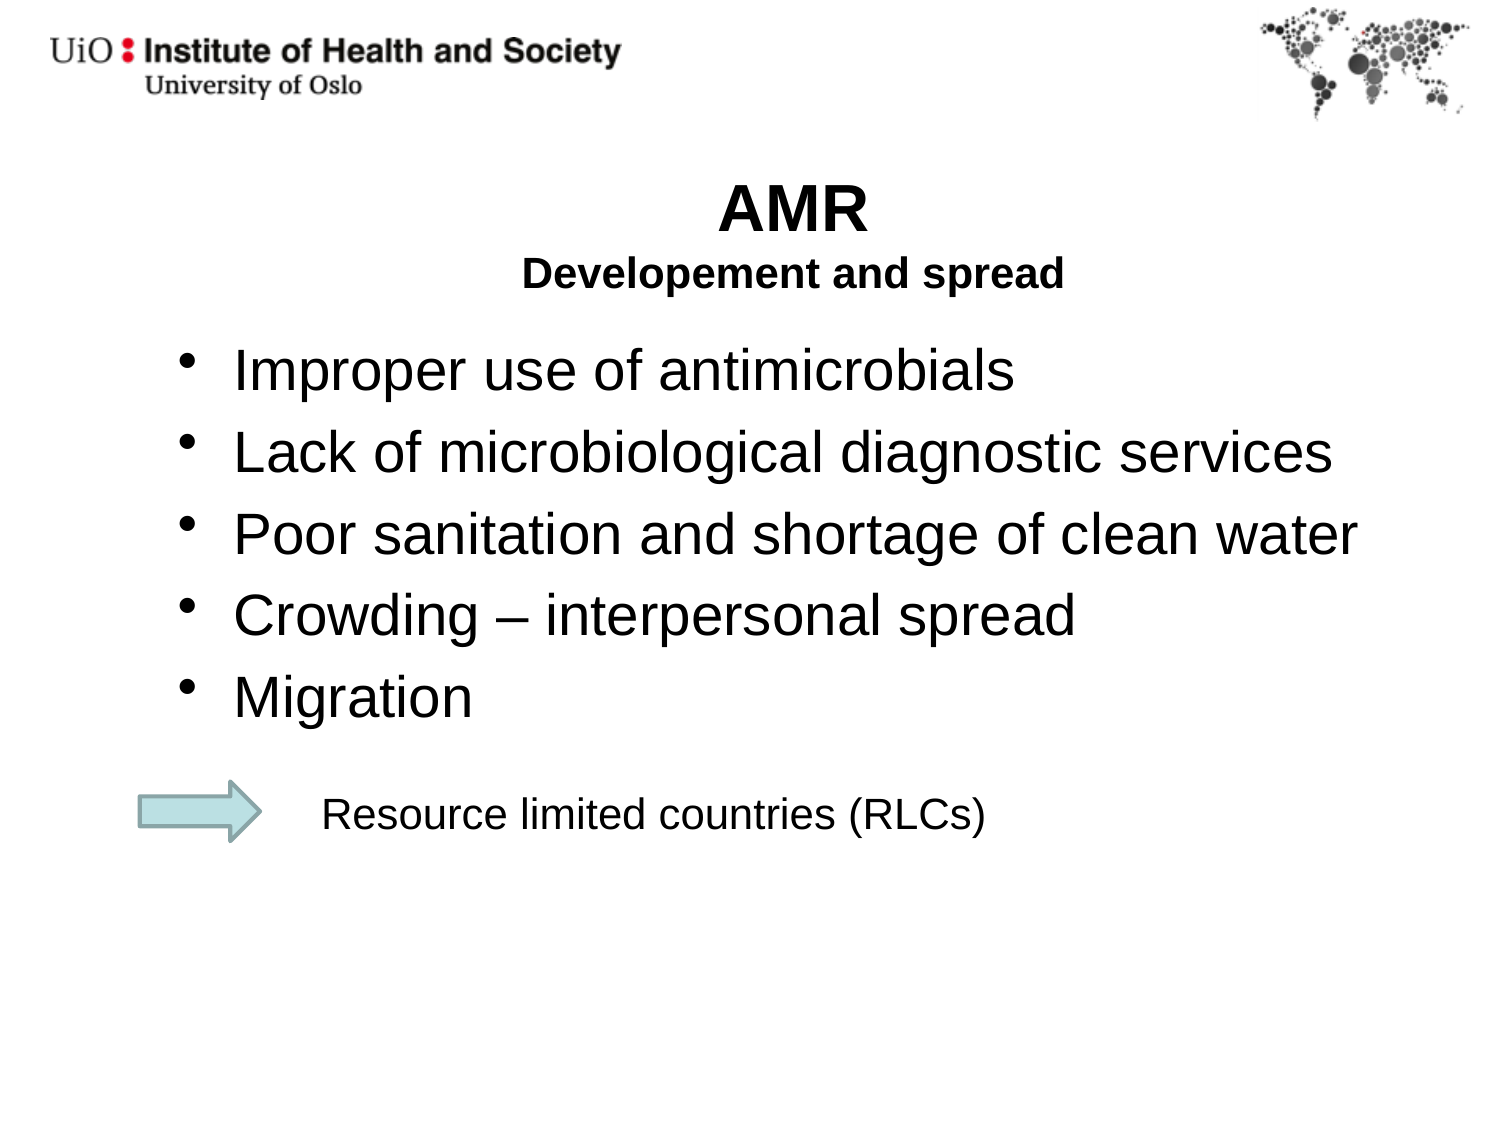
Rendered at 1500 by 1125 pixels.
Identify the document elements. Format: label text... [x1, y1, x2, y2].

text_box Resource limited countries (RLCs) [306, 778, 1002, 846]
text_box [137, 779, 263, 844]
title AMR Developement and spread [162, 137, 1426, 324]
picture [1257, 7, 1471, 122]
picture [50, 37, 622, 100]
list Improper use of antimicrobials Lack of microbiological diagnostic services Poor sanitation and shortage of clean water Crowding – interpersonal spread Migration [162, 324, 1426, 1001]
